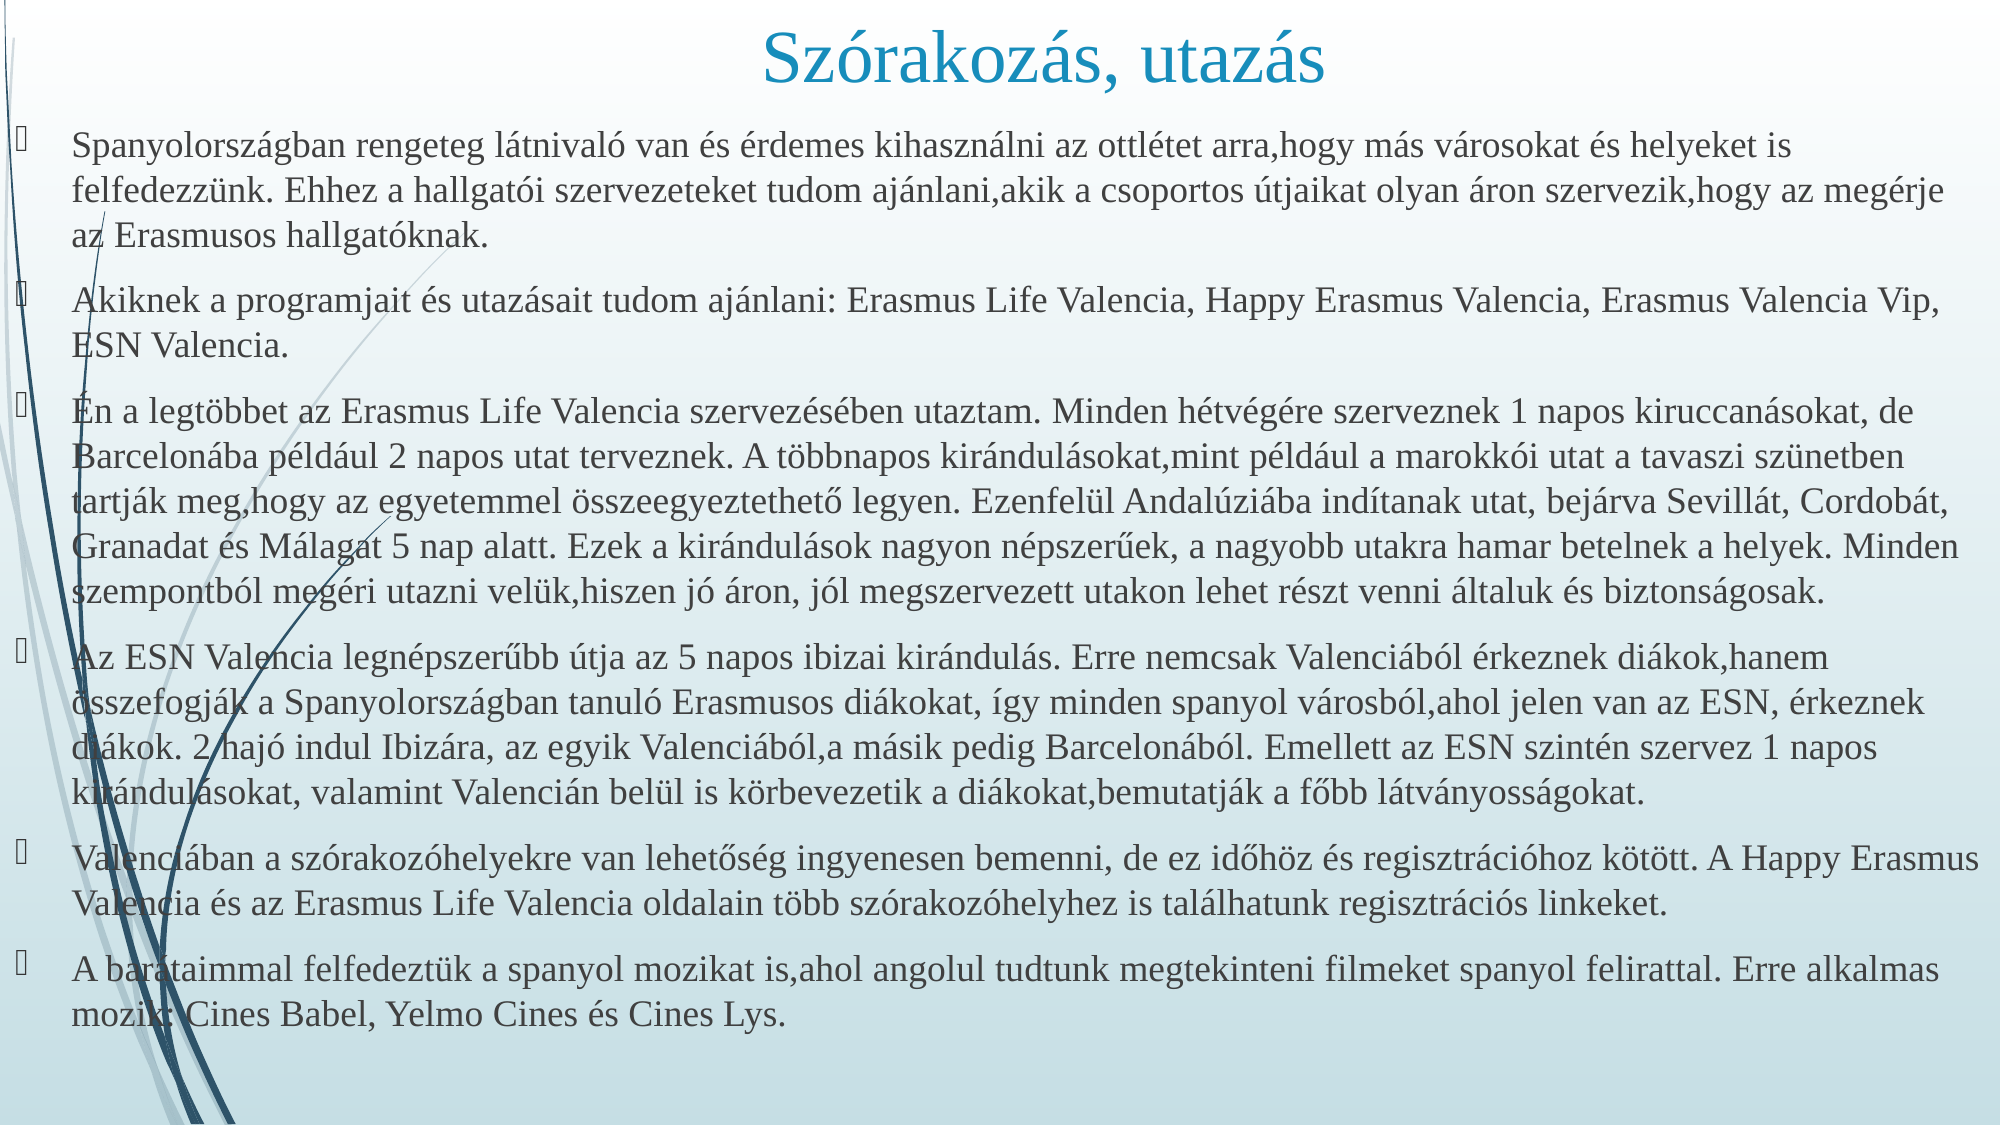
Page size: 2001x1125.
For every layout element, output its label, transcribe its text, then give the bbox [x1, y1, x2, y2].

title Szórakozás, utazás [201, 0, 1888, 112]
list Spanyolországban rengeteg látnivaló van és érdemes kihasználni az ottlétet arra,hogy más városokat és helyeket is felfedezzünk. Ehhez a hallgatói szervezeteket tudom ajánlani,akik a csoportos útjaikat olyan áron szervezik,hogy az megérje az Erasmusos hallgatóknak. Akiknek a programjait és utazásait tudom ajánlani: Erasmus Life Valencia, Happy Erasmus Valencia, Erasmus Valencia Vip, ESN Valencia. Én a legtöbbet az Erasmus Life Valencia szervezésében utaztam. Minden hétvégére szerveznek 1 napos kiruccanásokat, de Barcelonába például 2 napos utat terveznek. A többnapos kirándulásokat,mint például a marokkói utat a tavaszi szünetben tartják meg,hogy az egyetemmel összeegyeztethető legyen. Ezenfelül Andalúziába indítanak utat, bejárva Sevillát, Cordobát, Granadat és Málagat 5 nap alatt. Ezek a kirándulások nagyon népszerűek, a nagyobb utakra hamar betelnek a helyek. Minden szempontból megéri utazni velük,hiszen jó áron, jól megszervezett utakon lehet részt venni általuk és biztonságosak. Az ESN Valencia legnépszerűbb útja az 5 napos ibizai kirándulás. Erre nemcsak Valenciából érkeznek diákok,hanem összefogják a Spanyolországban tanuló Erasmusos diákokat, így minden spanyol városból,ahol jelen van az ESN, érkeznek diákok. 2 hajó indul Ibizára, az egyik Valenciából,a másik pedig Barcelonából. Emellett az ESN szintén szervez 1 napos kirándulásokat, valamint Valencián belül is körbevezetik a diákokat,bemutatják a főbb látványosságokat. Valenciában a szórakozóhelyekre van lehetőség ingyenesen bemenni, de ez időhöz és regisztrációhoz kötött. A Happy Erasmus Valencia és az Erasmus Life Valencia oldalain több szórakozóhelyhez is találhatunk regisztrációs linkeket. A barátaimmal felfedeztük a spanyol mozikat is,ahol angolul tudtunk megtekinteni filmeket spanyol felirattal. Erre alkalmas mozik: Cines Babel, Yelmo Cines és Cines Lys. [0, 112, 2000, 1125]
